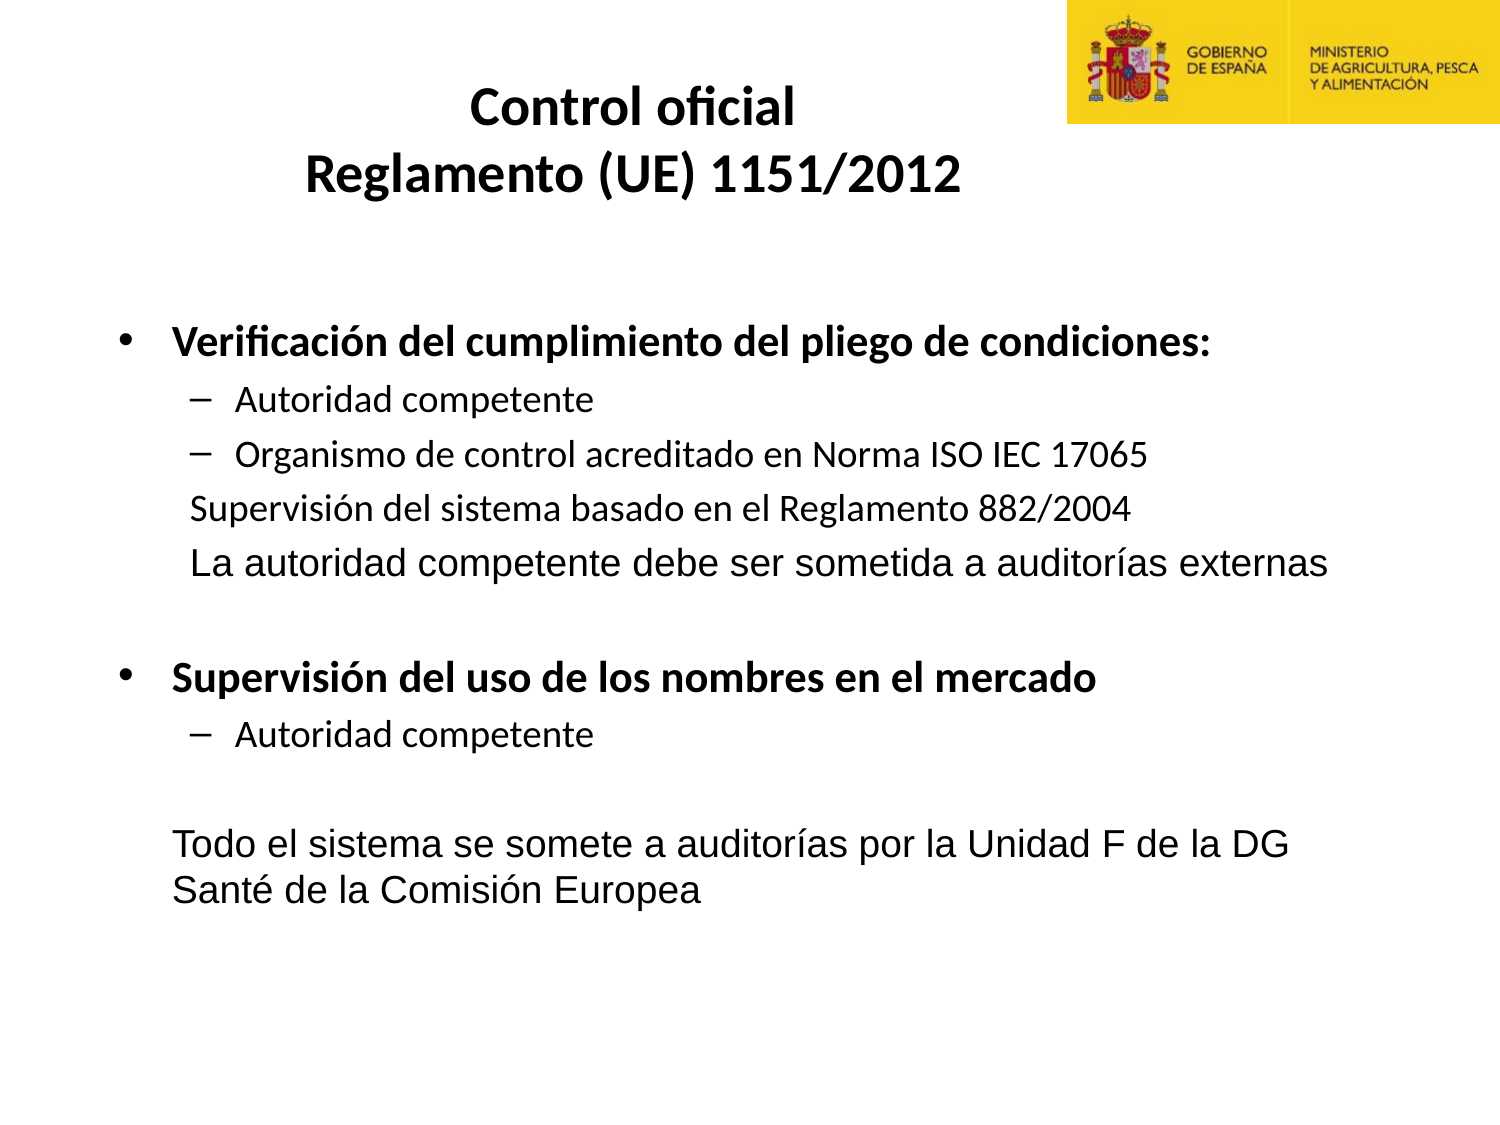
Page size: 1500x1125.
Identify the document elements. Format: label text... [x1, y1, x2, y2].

list Verificación del cumplimiento del pliego de condiciones: Autoridad competente Organismo de control acreditado en Norma ISO IEC 17065 Supervisión del sistema basado en el Reglamento 882/2004 La autoridad competente debe ser sometida a auditorías externas Supervisión del uso de los nombres en el mercado Autoridad competente Todo el sistema se somete a auditorías por la Unidad F de la DG Santé de la Comisión Europea [103, 304, 1397, 935]
title Control oficial Reglamento (UE) 1151/2012 [0, 42, 1309, 231]
picture [1067, 0, 1500, 124]
